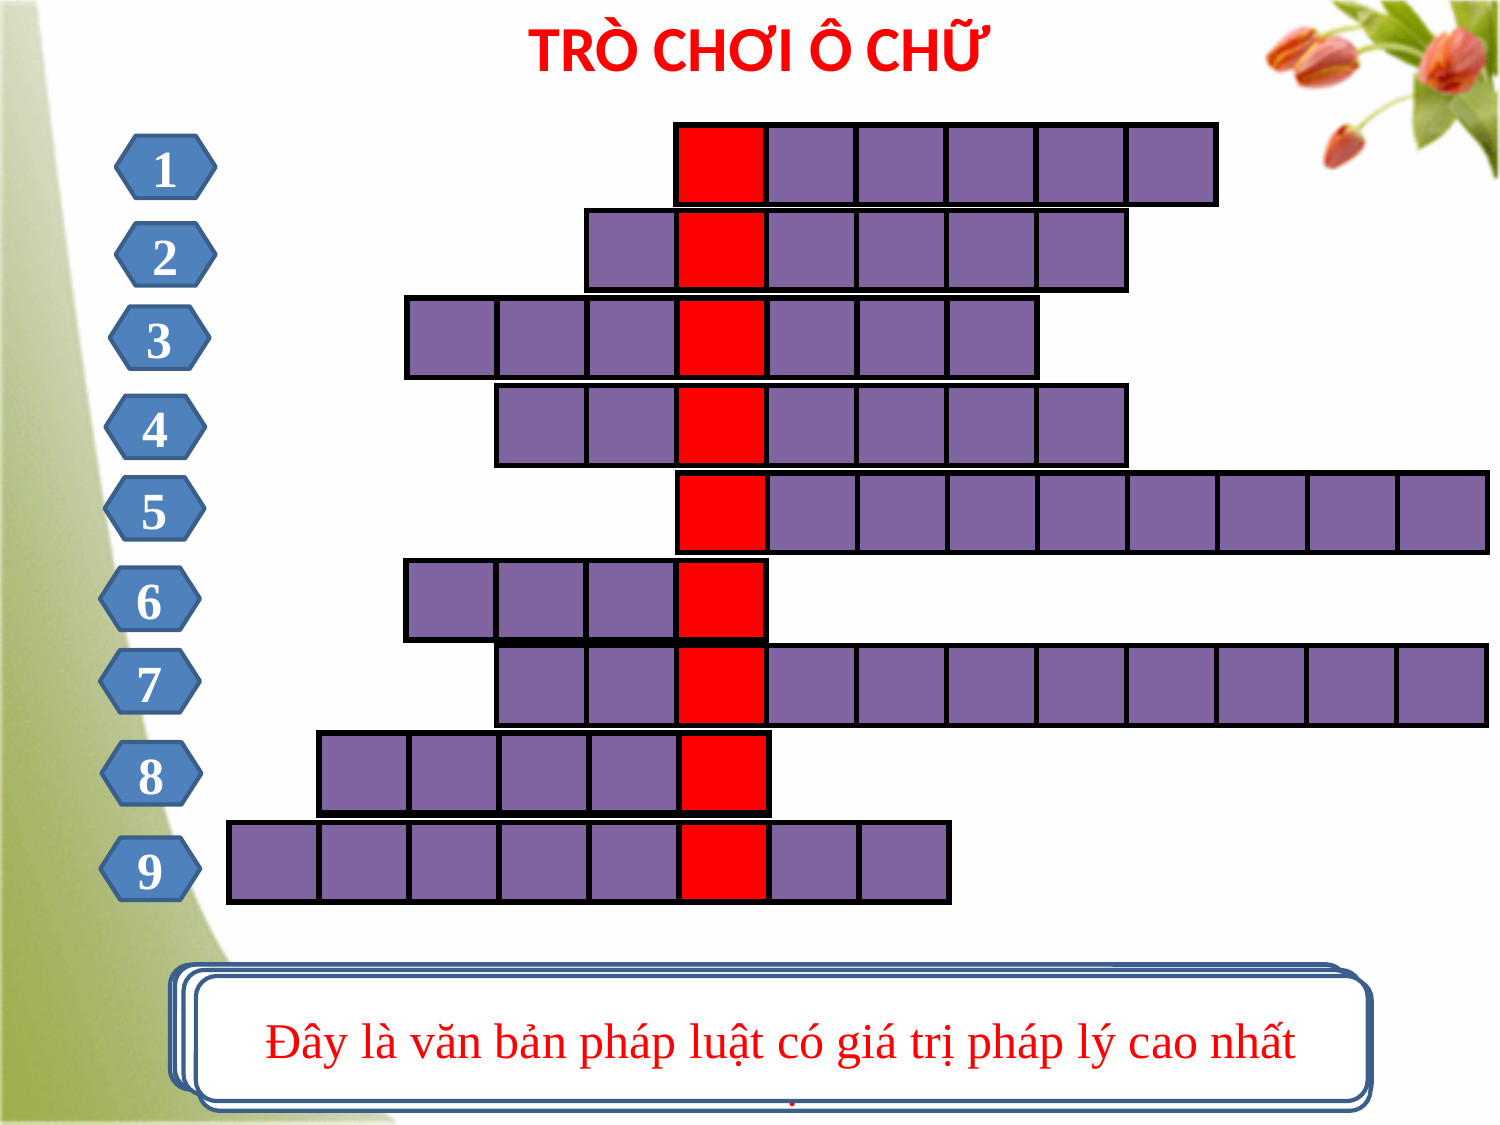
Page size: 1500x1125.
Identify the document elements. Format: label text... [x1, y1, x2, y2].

picture [0, 0, 1500, 1125]
table_header [1129, 128, 1213, 202]
table_header [679, 388, 764, 463]
table_header [1399, 648, 1484, 723]
table_header [502, 736, 586, 810]
table_header [862, 825, 946, 899]
table_header [679, 648, 764, 723]
table_header [1129, 648, 1214, 723]
table_header [770, 476, 855, 550]
table_header [682, 736, 766, 810]
table_header [769, 128, 853, 202]
table_header [1130, 476, 1215, 550]
text_box Đây là văn bản pháp luật có giá trị pháp lý cao nhất [193, 973, 1370, 1104]
table_header [500, 301, 584, 375]
table_header [949, 128, 1033, 202]
table_header [589, 563, 673, 637]
table_header [680, 301, 764, 375]
table_header [950, 476, 1035, 550]
text_box 2 [113, 221, 218, 288]
table_header [589, 388, 674, 463]
table_header [770, 301, 854, 375]
table_header [589, 213, 674, 287]
table_header [1039, 648, 1124, 723]
table_header [949, 648, 1034, 723]
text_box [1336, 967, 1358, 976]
text_box 3 [107, 304, 212, 371]
table_header [409, 563, 493, 637]
text_box Loại hàng hóa đặc biệt được tách ra làm vật ngang giá chung cho tất cả hàng hóa [167, 962, 189, 1092]
table_header [1039, 213, 1124, 287]
table_header [412, 825, 496, 899]
title TRÒ CHƠI Ô CHỮ [84, 0, 1435, 93]
table_header [859, 648, 944, 723]
table_header [859, 213, 944, 287]
text_box 5 [102, 475, 207, 542]
text_box Ngày 13 tháng 10 hằng năm được lấy làm ngày? [172, 962, 1340, 1090]
table_header [502, 825, 586, 899]
table_header [950, 301, 1034, 375]
table_header [1310, 476, 1395, 550]
table_header [1309, 648, 1394, 723]
table_header [679, 563, 763, 637]
table_header [592, 736, 676, 810]
table_header [232, 825, 316, 899]
table_header [322, 736, 406, 810]
text_box 4 [103, 393, 208, 461]
text_box 6 [98, 565, 202, 633]
table_header [410, 301, 494, 375]
text_box 1 [113, 133, 218, 201]
table_header [679, 128, 763, 202]
table_header [682, 825, 766, 899]
text_box 9 [98, 835, 203, 903]
table_header [859, 128, 943, 202]
table_header [1220, 476, 1305, 550]
table_header [772, 825, 856, 899]
table_header [412, 736, 496, 810]
table_header [1040, 476, 1125, 550]
text_box Là một tổ chức kinh tế có tên riêng, có tài sản, có trụ sở giao dịch và được đăng ký thành lập [181, 967, 1350, 1096]
table_header [499, 648, 584, 723]
text_box 7 [98, 647, 202, 715]
table_header [859, 388, 944, 463]
table_header [769, 213, 854, 287]
table_header [590, 301, 674, 375]
table_header [860, 476, 945, 550]
table_header [679, 213, 764, 287]
table_header [499, 388, 584, 463]
table_header [769, 388, 854, 463]
table_header [949, 388, 1034, 463]
table_header [589, 648, 674, 723]
table_header [1039, 388, 1124, 463]
table_header [860, 301, 944, 375]
table_header [322, 825, 406, 899]
table_header [680, 476, 765, 550]
table_header [1400, 476, 1485, 550]
table_header [499, 563, 583, 637]
table_header [1219, 648, 1304, 723]
table_header [769, 648, 854, 723]
table_header [1039, 128, 1123, 202]
text_box Đây là điều mà pháp luật công nhận và đảm bảo thực hiện [196, 996, 1373, 1113]
text_box 8 [99, 739, 204, 807]
table_header [949, 213, 1034, 287]
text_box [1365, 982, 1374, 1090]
table_header [592, 825, 676, 899]
